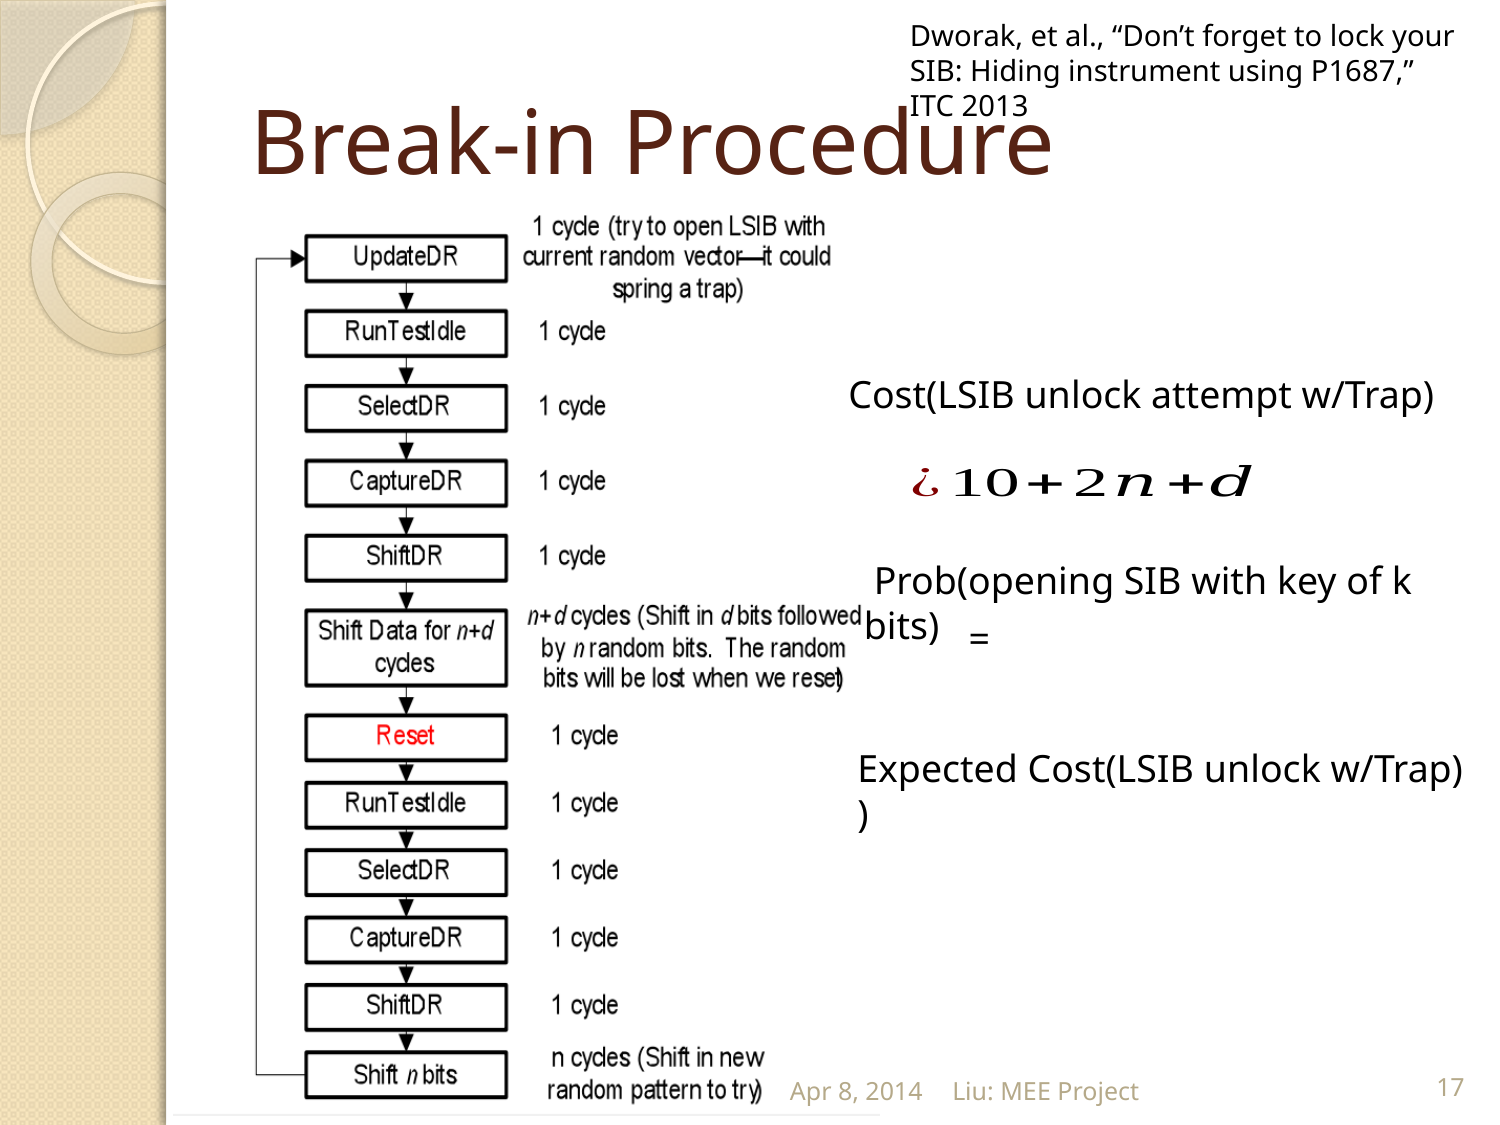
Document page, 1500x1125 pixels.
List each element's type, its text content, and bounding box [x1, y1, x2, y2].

footer Liu: MEE Project [937, 1034, 1413, 1113]
text_box Prob(opening SIB with key of k bits) [886, 549, 1494, 655]
slide_number 17 [1413, 1034, 1488, 1113]
picture [173, 183, 880, 1116]
text_box Dworak, et al., “Don’t forget to lock your SIB: Hiding instrument using P1687,” ITC 2013 [895, 9, 1480, 130]
text_box Cost(LSIB unlock attempt w/Trap) [886, 363, 1450, 424]
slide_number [886, 1034, 937, 1113]
title Break-in Procedure [235, 45, 1466, 233]
